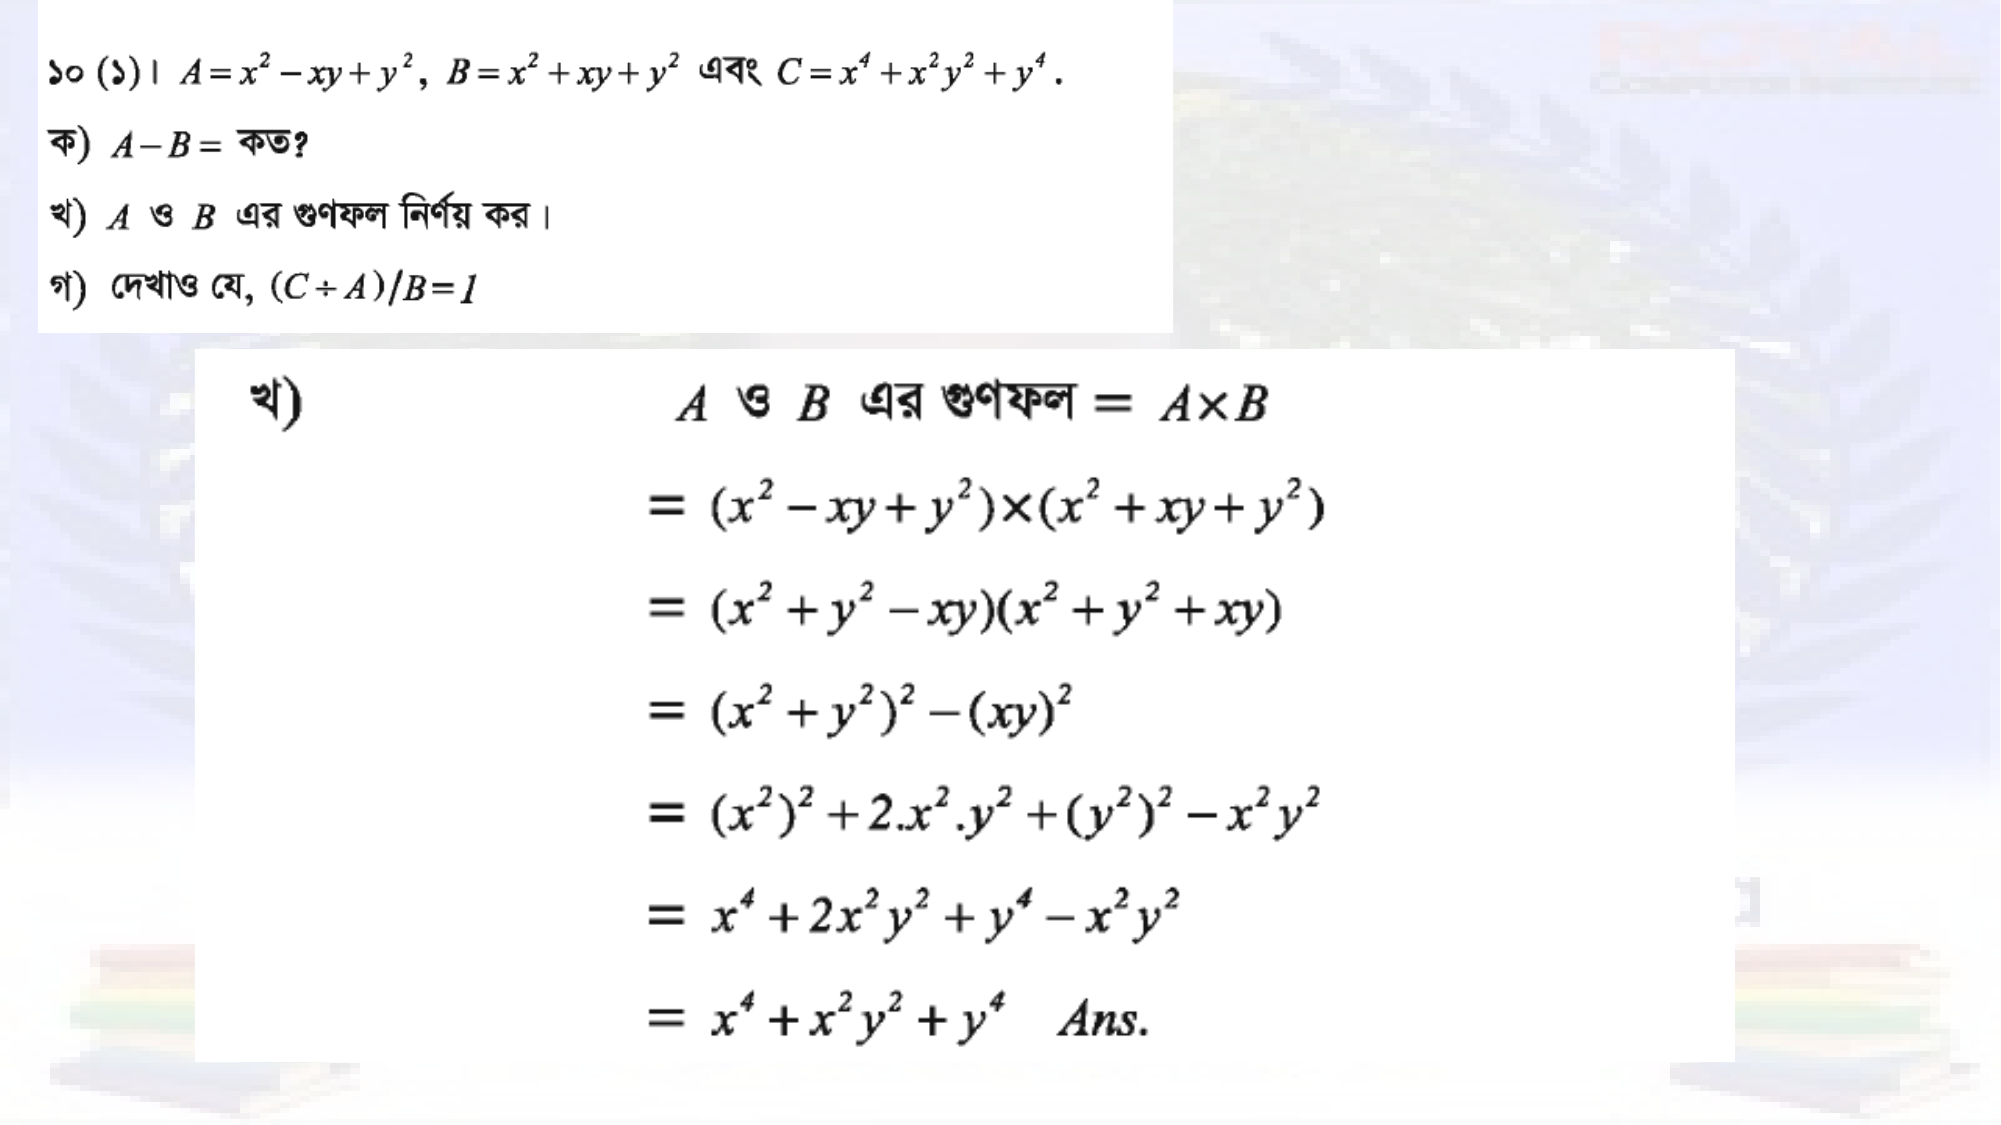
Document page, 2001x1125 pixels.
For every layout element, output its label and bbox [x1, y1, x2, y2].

picture [37, 0, 1174, 333]
picture [194, 349, 1735, 1062]
